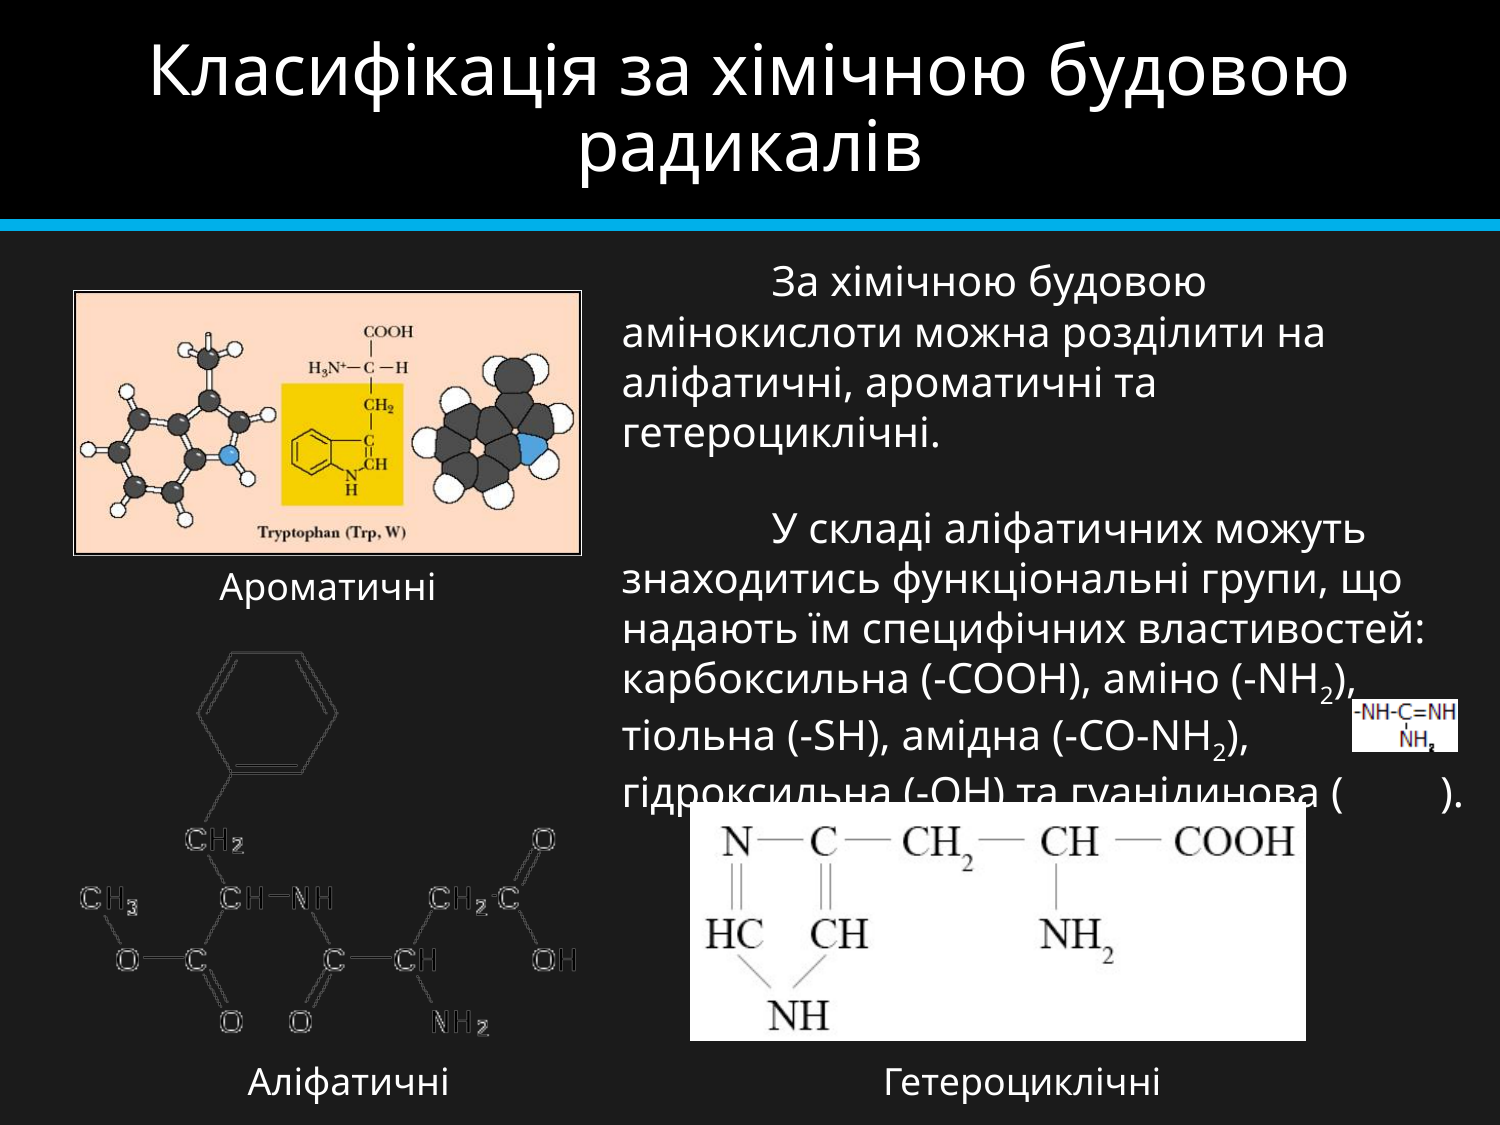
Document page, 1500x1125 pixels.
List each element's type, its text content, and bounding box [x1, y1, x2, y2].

list За хімічною будовою амінокислоти можна розділити на аліфатичні, ароматичні та гетероциклічні. У складі аліфатичних можуть знаходитись функціональні групи, що надають їм специфічних властивостей: карбоксильна (-COOH), аміно (-NH2), тіольна (-SH), амідна (-CO-NH2), гідроксильна (-OH) та гуанідинова ( ). [606, 243, 1500, 835]
text_box Ароматичні [204, 556, 452, 616]
picture [690, 802, 1306, 1041]
text_box Аліфатичні [232, 1050, 465, 1111]
picture [76, 646, 585, 1041]
title Класифікація за хімічною будовою радикалів [131, 20, 1369, 201]
picture [73, 290, 582, 556]
picture [1352, 699, 1458, 752]
text_box Гетероциклічні [868, 1050, 1177, 1111]
